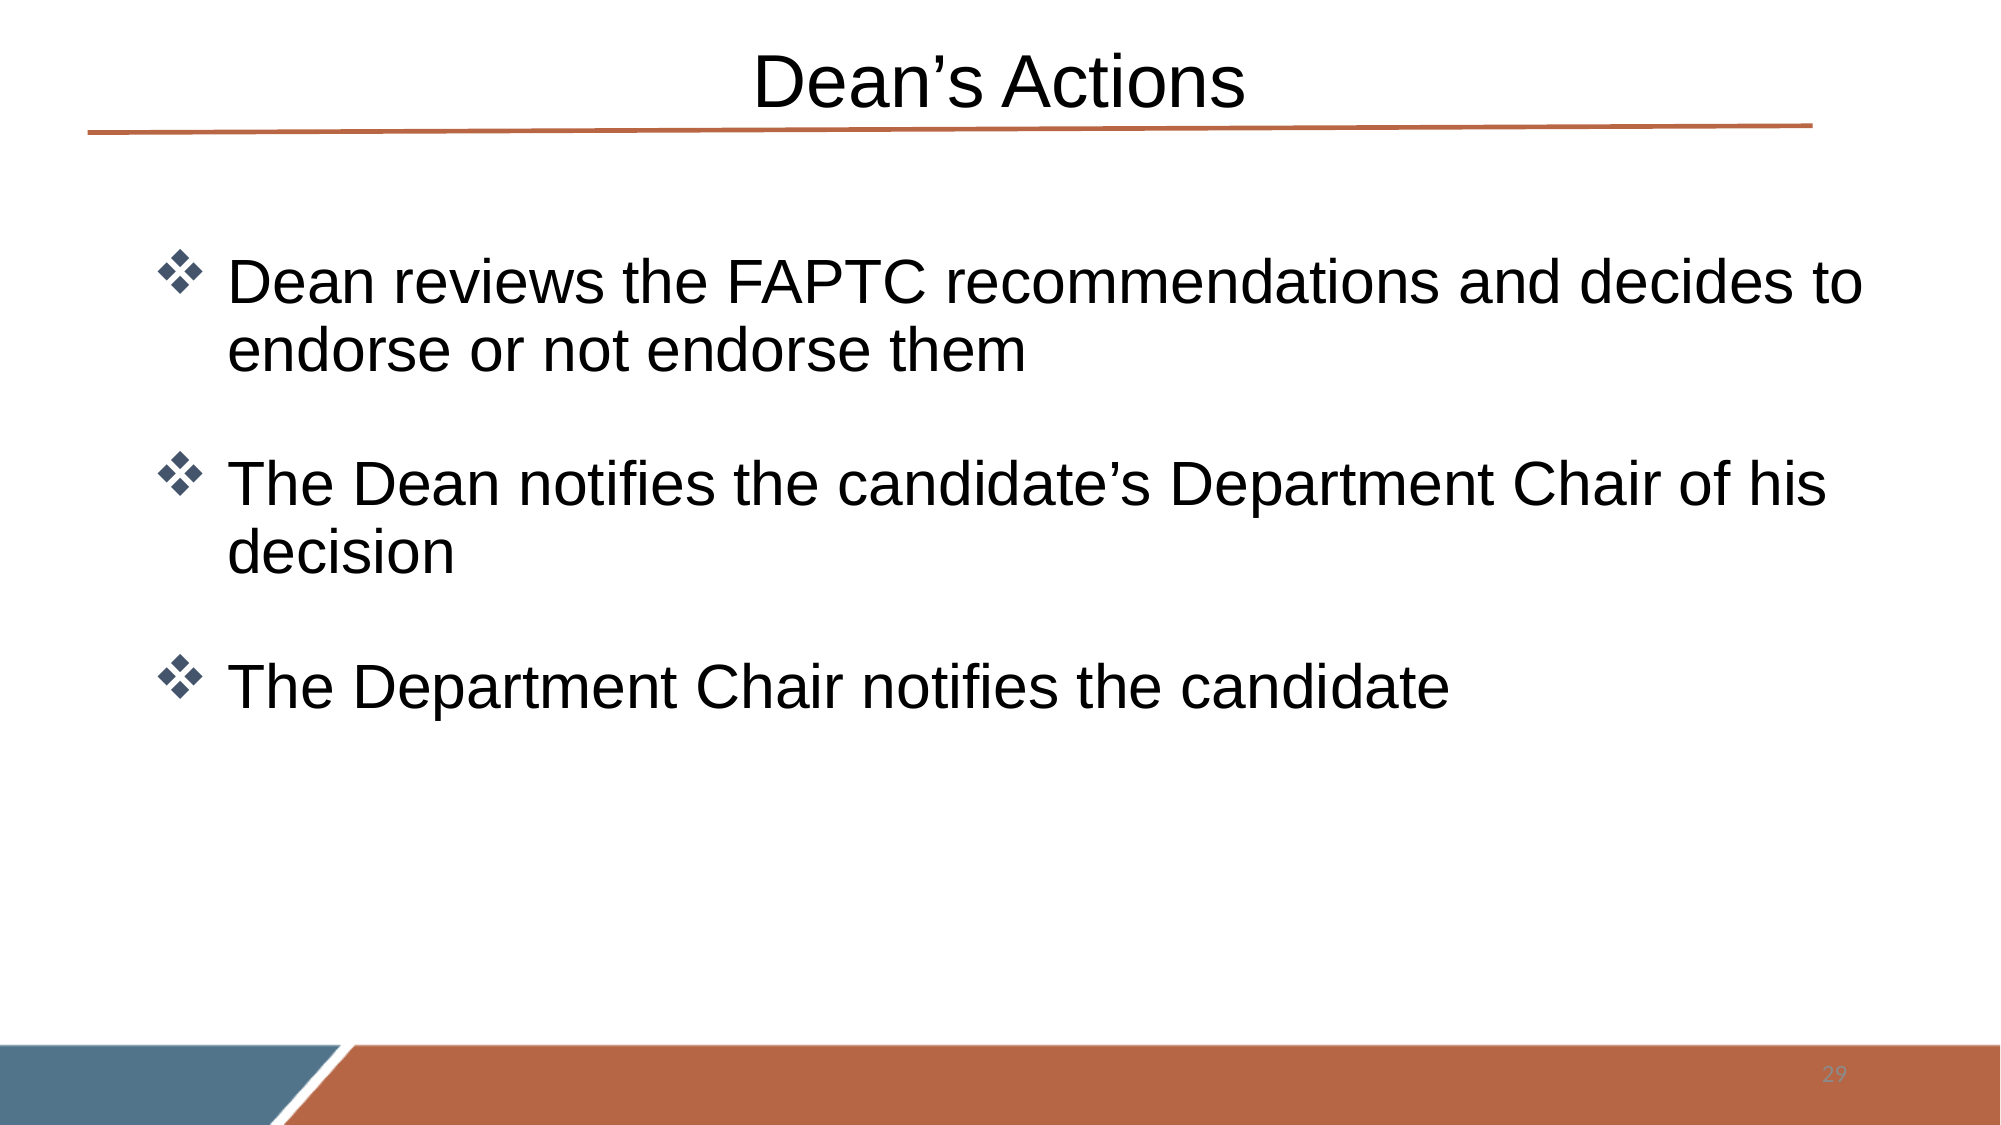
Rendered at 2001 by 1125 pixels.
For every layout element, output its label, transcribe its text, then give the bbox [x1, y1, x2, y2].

text_box Dean reviews the FAPTC recommendations and decides to endorse or not endorse them The Dean notifies the candidate’s Department Chair of his decision The Department Chair notifies the candidate [137, 242, 1916, 793]
picture [0, 0, 2001, 1125]
title Dean’s Actions [137, 24, 1863, 143]
slide_number 29 [1412, 1042, 1863, 1103]
